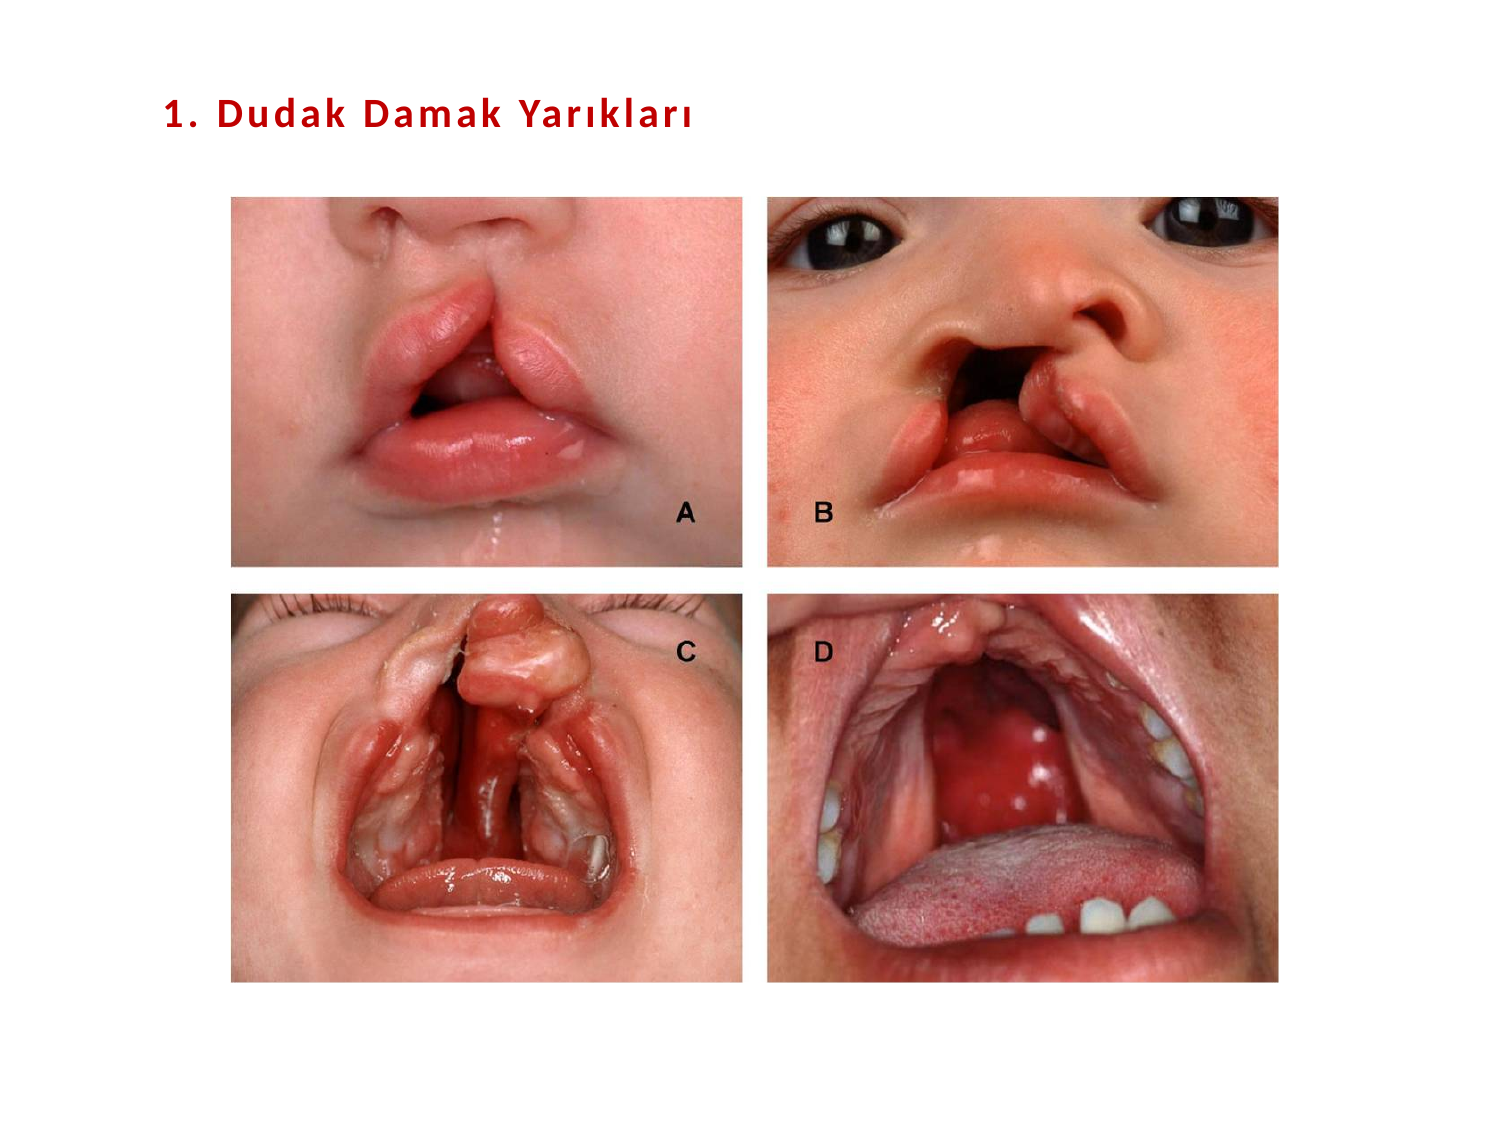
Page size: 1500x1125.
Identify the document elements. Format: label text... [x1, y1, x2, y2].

text_box 1. Dudak Damak Yarıkları [147, 78, 1046, 143]
picture [229, 196, 1280, 983]
